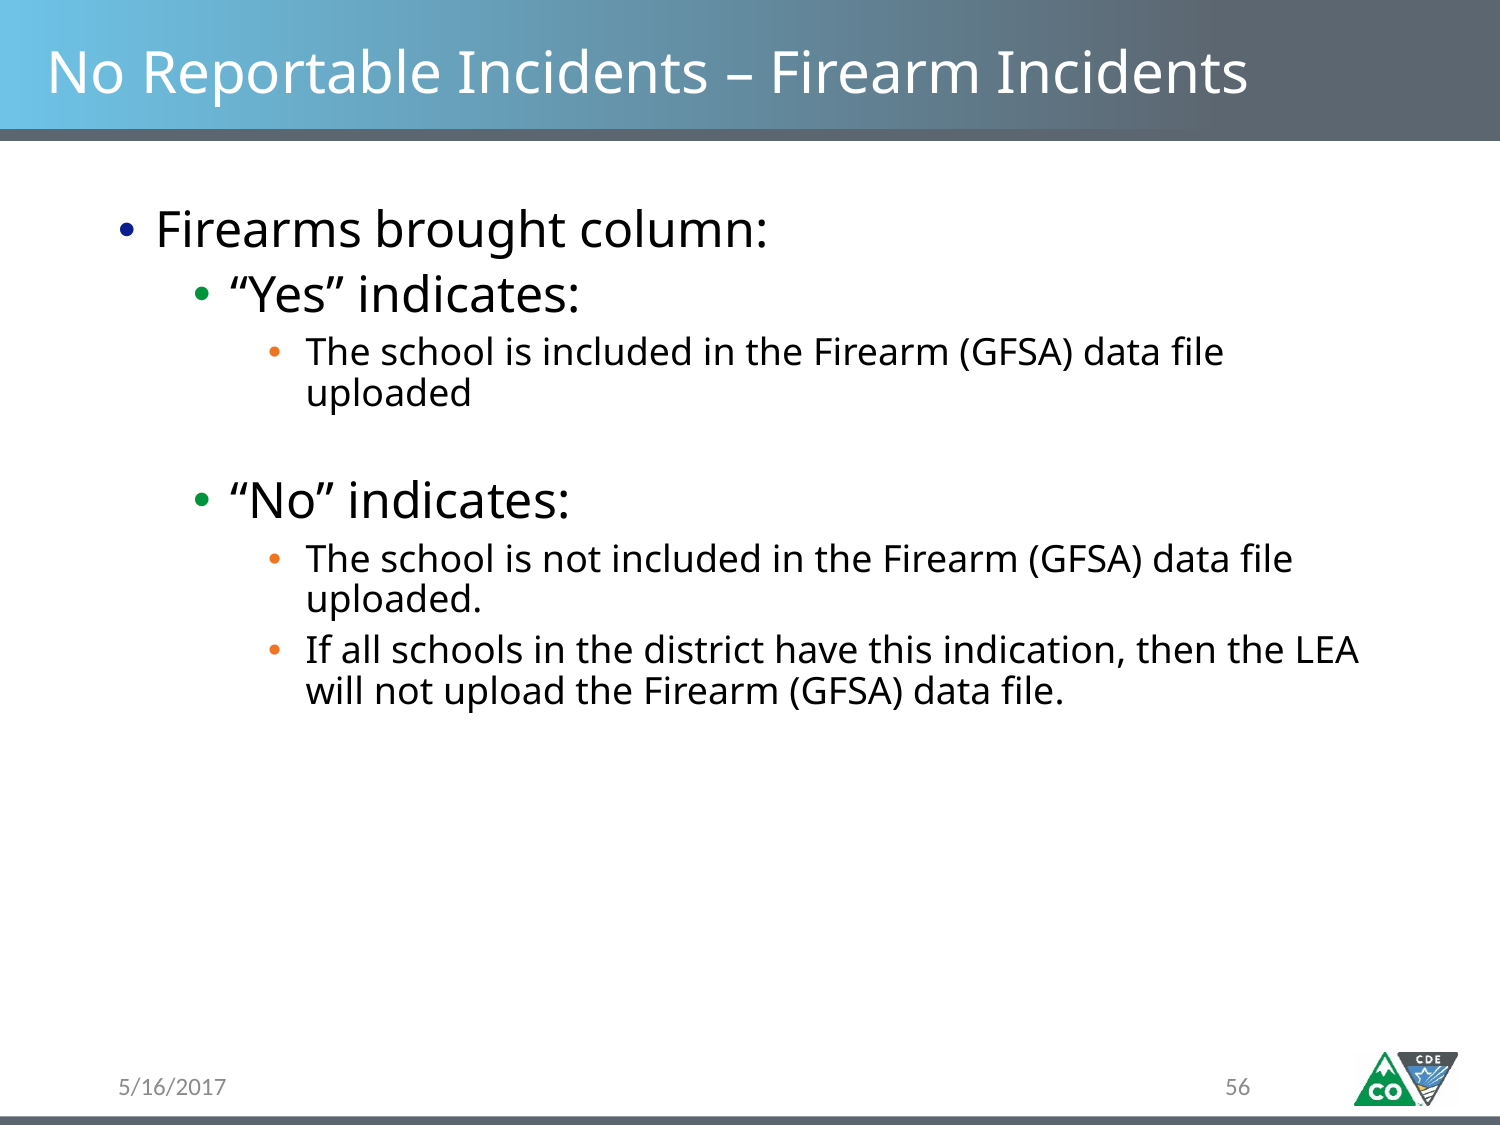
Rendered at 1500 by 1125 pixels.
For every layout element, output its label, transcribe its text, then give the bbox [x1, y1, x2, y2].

picture [1354, 1052, 1458, 1106]
title No Reportable Incidents – Firearm Incidents [31, 31, 1326, 117]
list Firearms brought column: “Yes” indicates: The school is included in the Firearm (GFSA) data file uploaded “No” indicates: The school is not included in the Firearm (GFSA) data file uploaded. If all schools in the district have this indication, then the LEA will not upload the Firearm (GFSA) data file. [103, 197, 1397, 1024]
